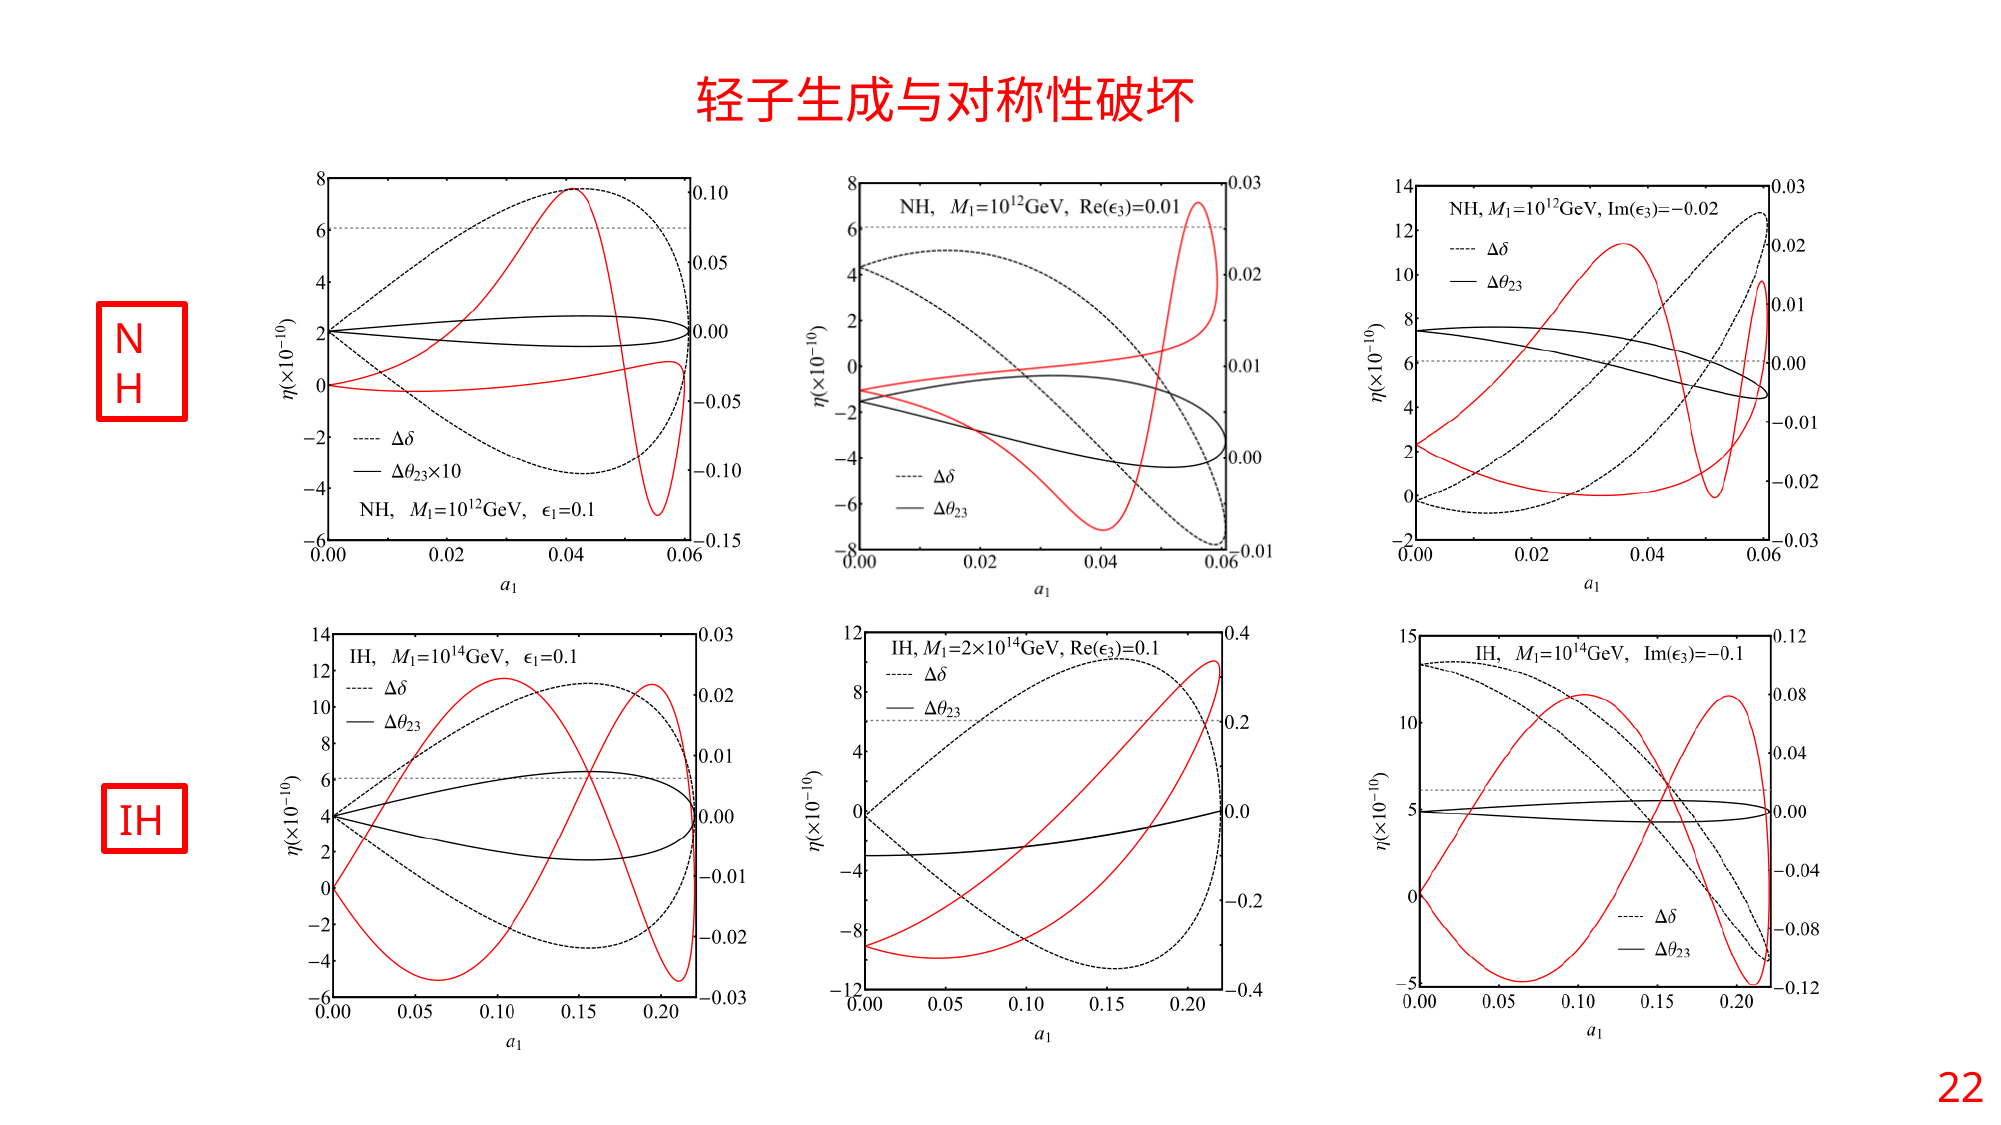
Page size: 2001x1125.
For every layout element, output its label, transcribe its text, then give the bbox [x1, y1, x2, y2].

picture [1360, 172, 1823, 600]
picture [268, 166, 750, 604]
slide_number 22 [1918, 1053, 2000, 1125]
picture [1352, 614, 1828, 1042]
text_box NH [98, 304, 186, 419]
text_box IH [104, 786, 186, 851]
picture [276, 619, 750, 1058]
picture [795, 166, 1277, 605]
text_box 轻子生成与对称性破坏 [364, 0, 1527, 136]
picture [783, 614, 1272, 1054]
